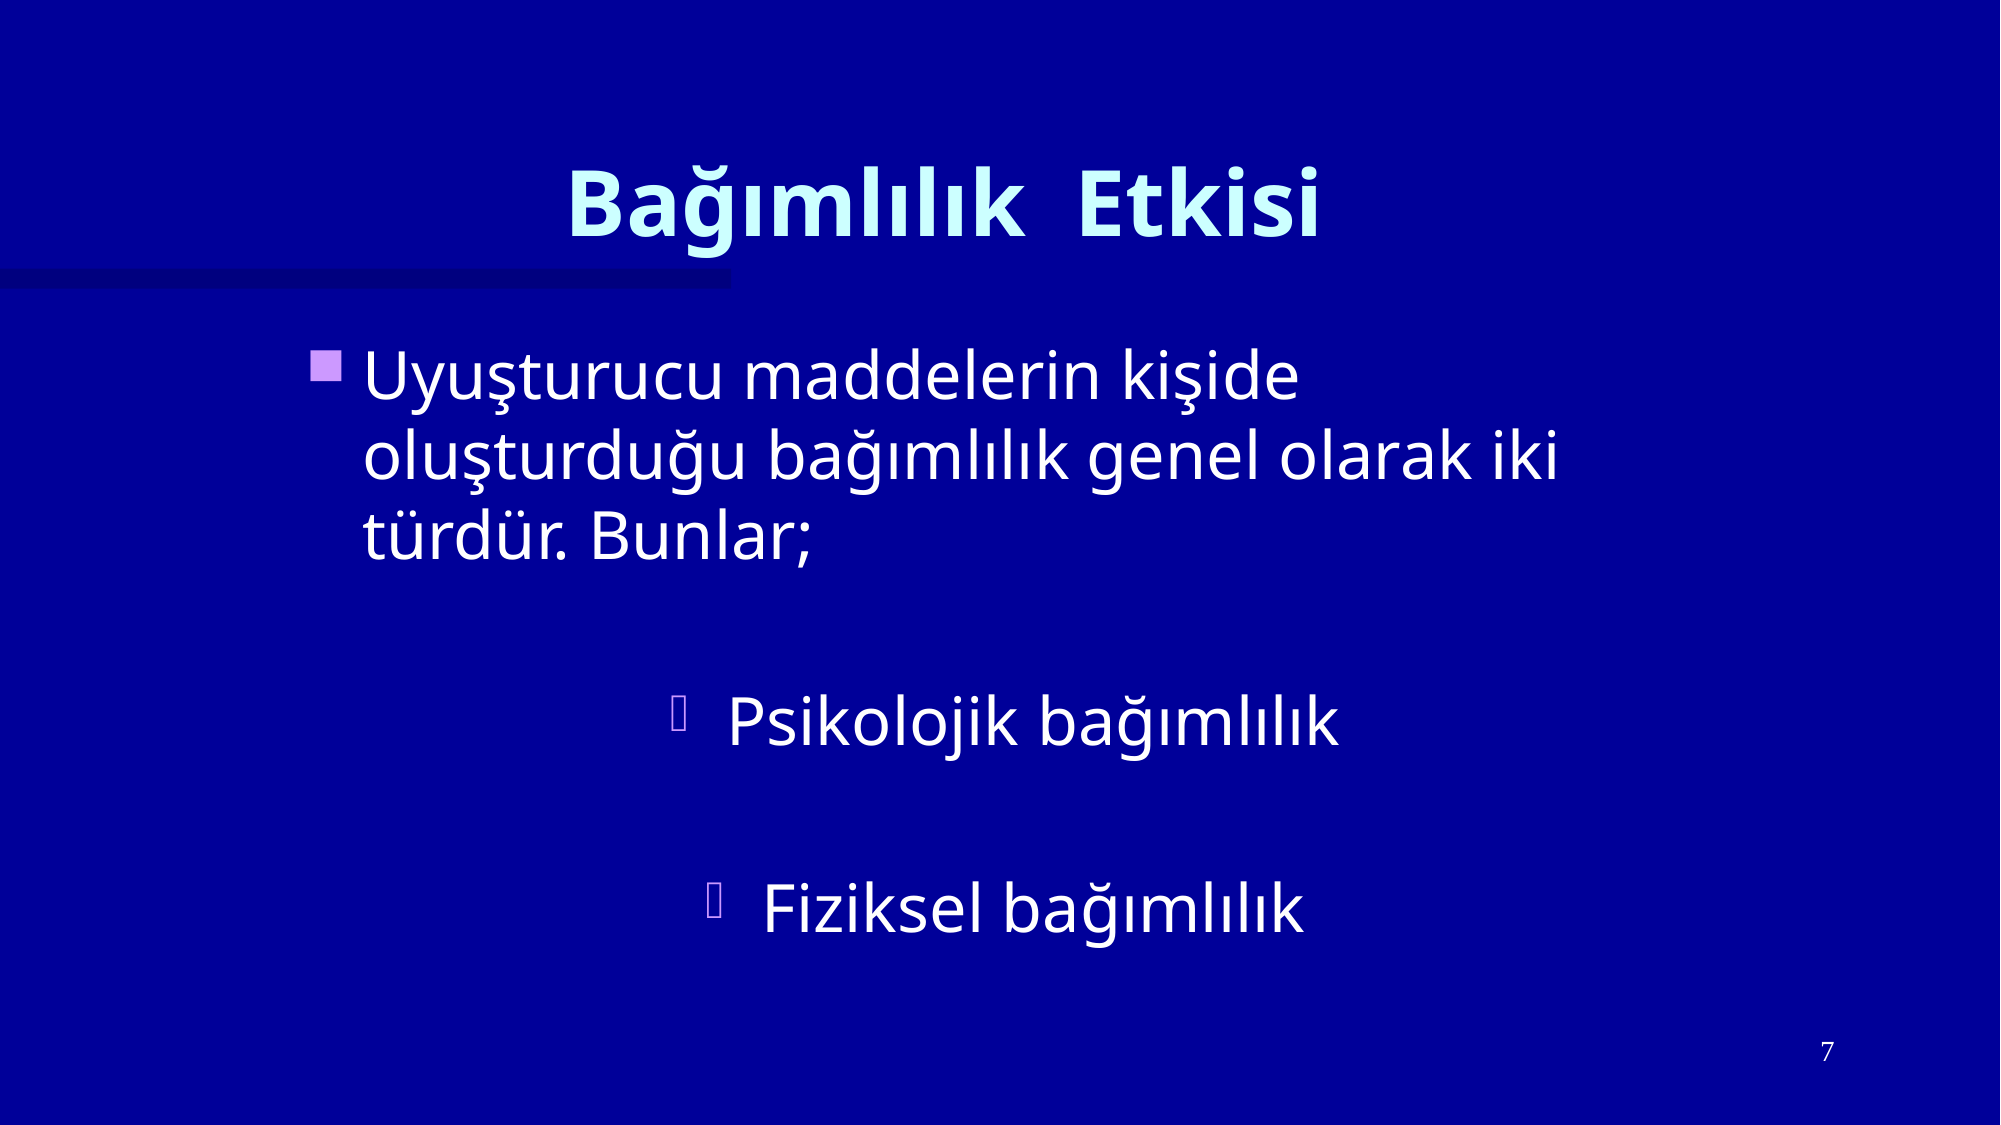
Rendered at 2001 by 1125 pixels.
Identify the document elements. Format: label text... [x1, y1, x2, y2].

title Bağımlılık Etkisi [287, 74, 1627, 263]
slide_number 7 [1433, 1024, 1851, 1101]
list Uyuşturucu maddelerin kişide oluşturduğu bağımlılık genel olarak iki türdür. Bunlar; Psikolojik bağımlılık Fiziksel bağımlılık [290, 324, 1721, 1001]
